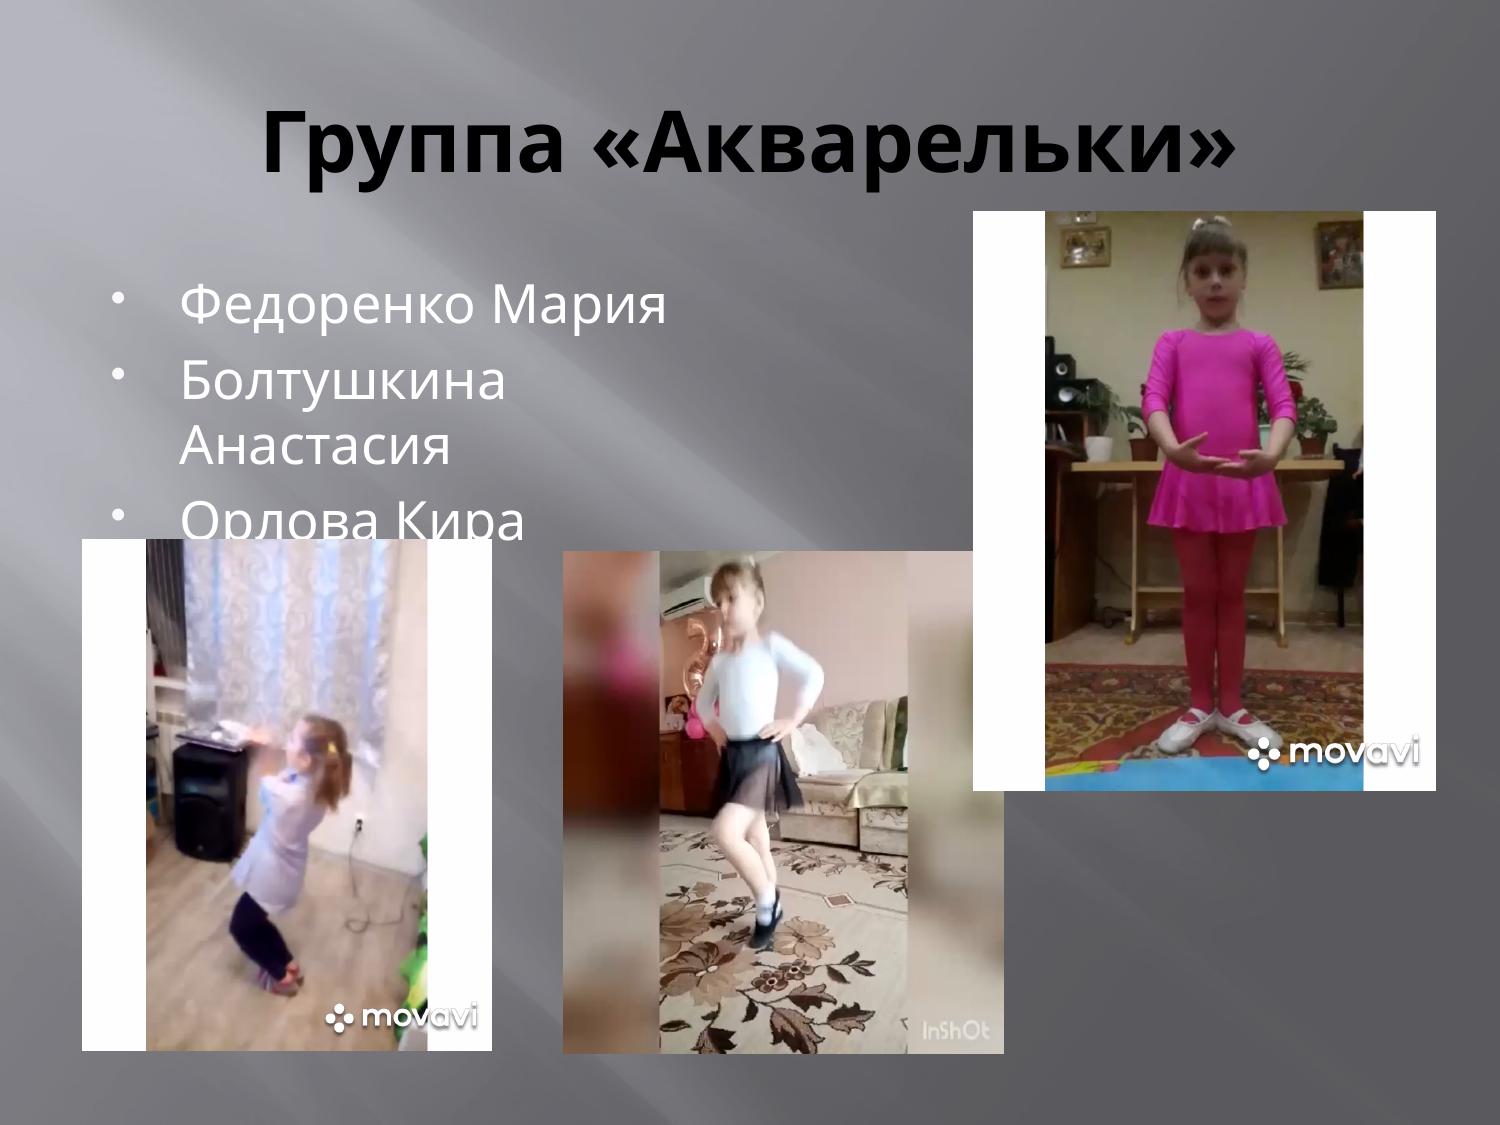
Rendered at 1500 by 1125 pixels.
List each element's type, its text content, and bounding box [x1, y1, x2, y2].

list Федоренко Мария Болтушкина Анастасия Орлова Кира [75, 262, 738, 528]
title Группа «Акварельки» [75, 45, 1425, 233]
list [562, 550, 1005, 1055]
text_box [972, 210, 1437, 792]
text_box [81, 538, 493, 1052]
